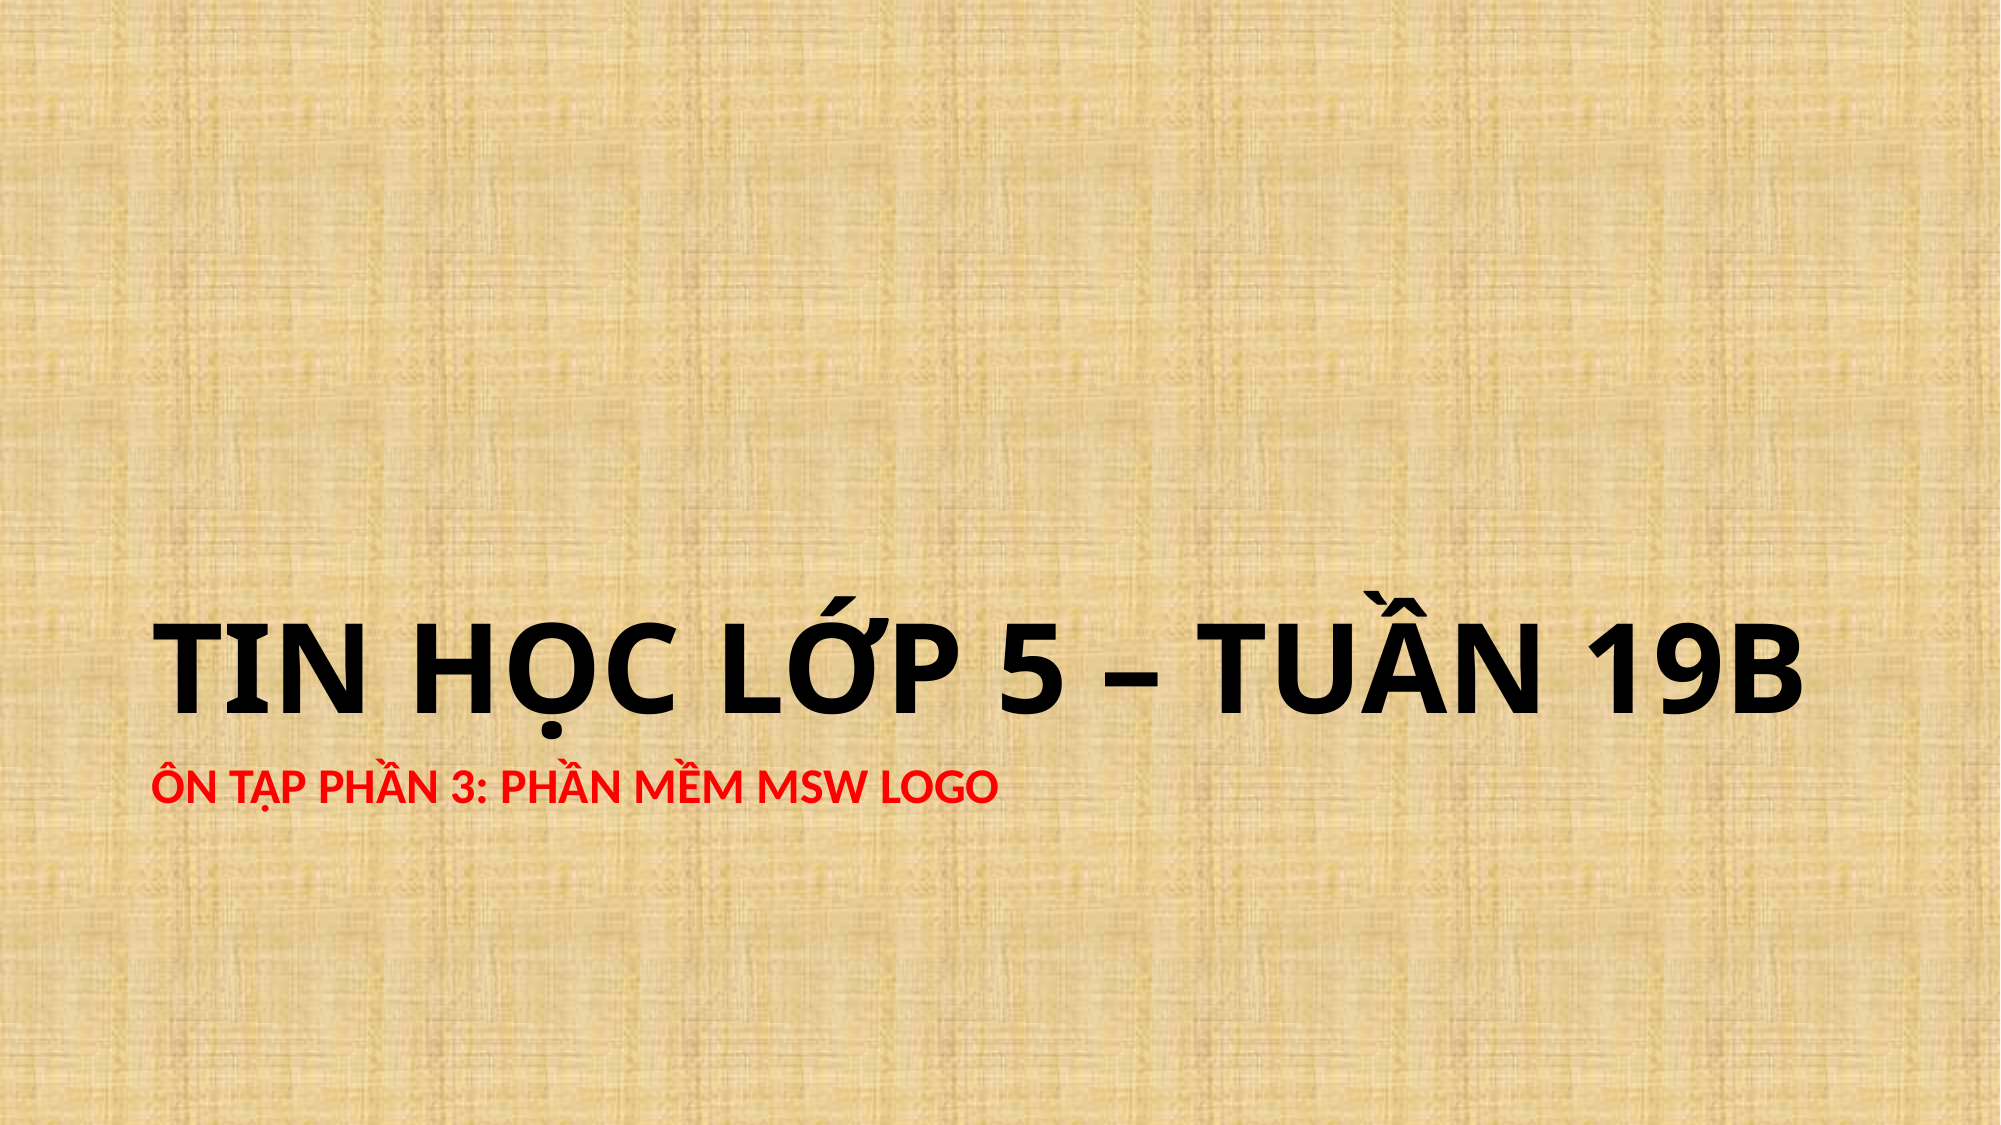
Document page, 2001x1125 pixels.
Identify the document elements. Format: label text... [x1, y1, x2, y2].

title TIN HỌC LỚP 5 – TUẦN 19B [136, 280, 1862, 749]
list ÔN TẬP PHẦN 3: PHẦN MỀM MSW LOGO [136, 752, 1862, 999]
picture [0, 0, 2001, 1125]
